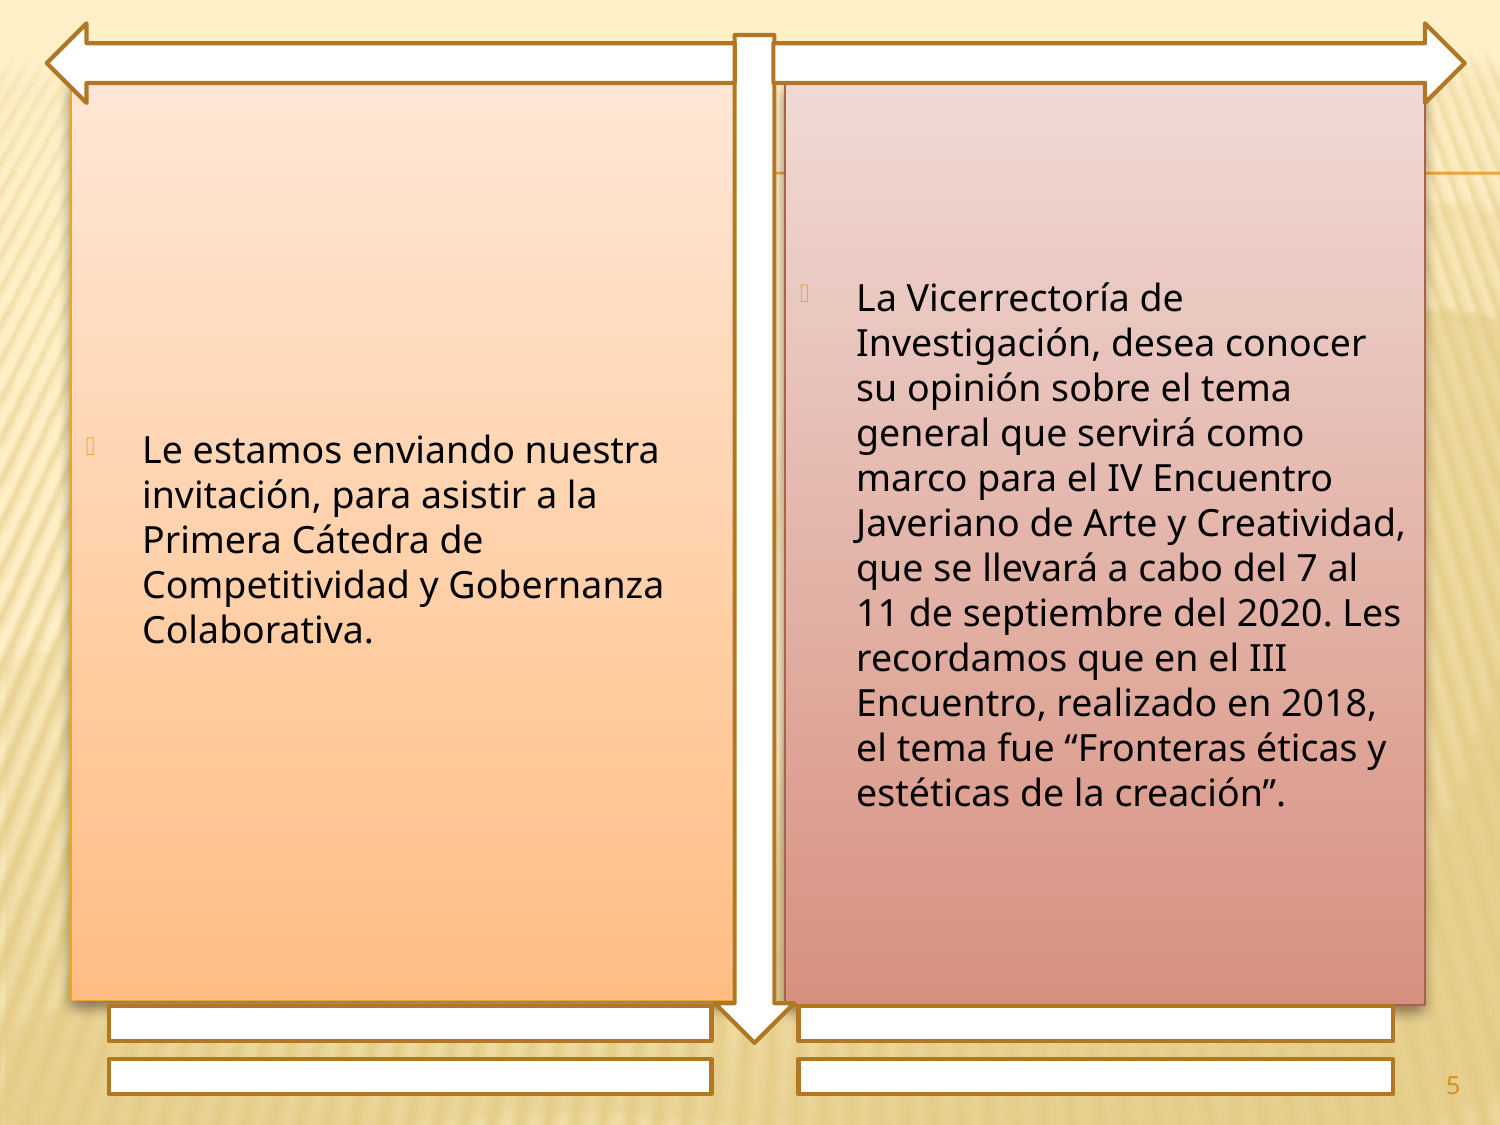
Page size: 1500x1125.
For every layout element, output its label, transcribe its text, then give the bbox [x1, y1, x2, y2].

text_box [107, 1057, 714, 1096]
text_box [107, 1004, 714, 1043]
text_box [712, 32, 797, 1046]
list La Vicerrectoría de Investigación, desea conocer su opinión sobre el tema general que servirá como marco para el IV Encuentro Javeriano de Arte y Creatividad, que se llevará a cabo del 7 al 11 de septiembre del 2020. Les recordamos que en el III Encuentro, realizado en 2018, el tema fue “Fronteras éticas y estéticas de la creación”. [784, 86, 1426, 1006]
text_box [771, 21, 1467, 105]
text_box [44, 21, 737, 105]
text_box [796, 1057, 1395, 1096]
text_box [796, 1004, 1395, 1043]
list Le estamos enviando nuestra invitación, para asistir a la Primera Cátedra de Competitividad y Gobernanza Colaborativa. [70, 86, 732, 1001]
slide_number 5 [1350, 1062, 1475, 1103]
